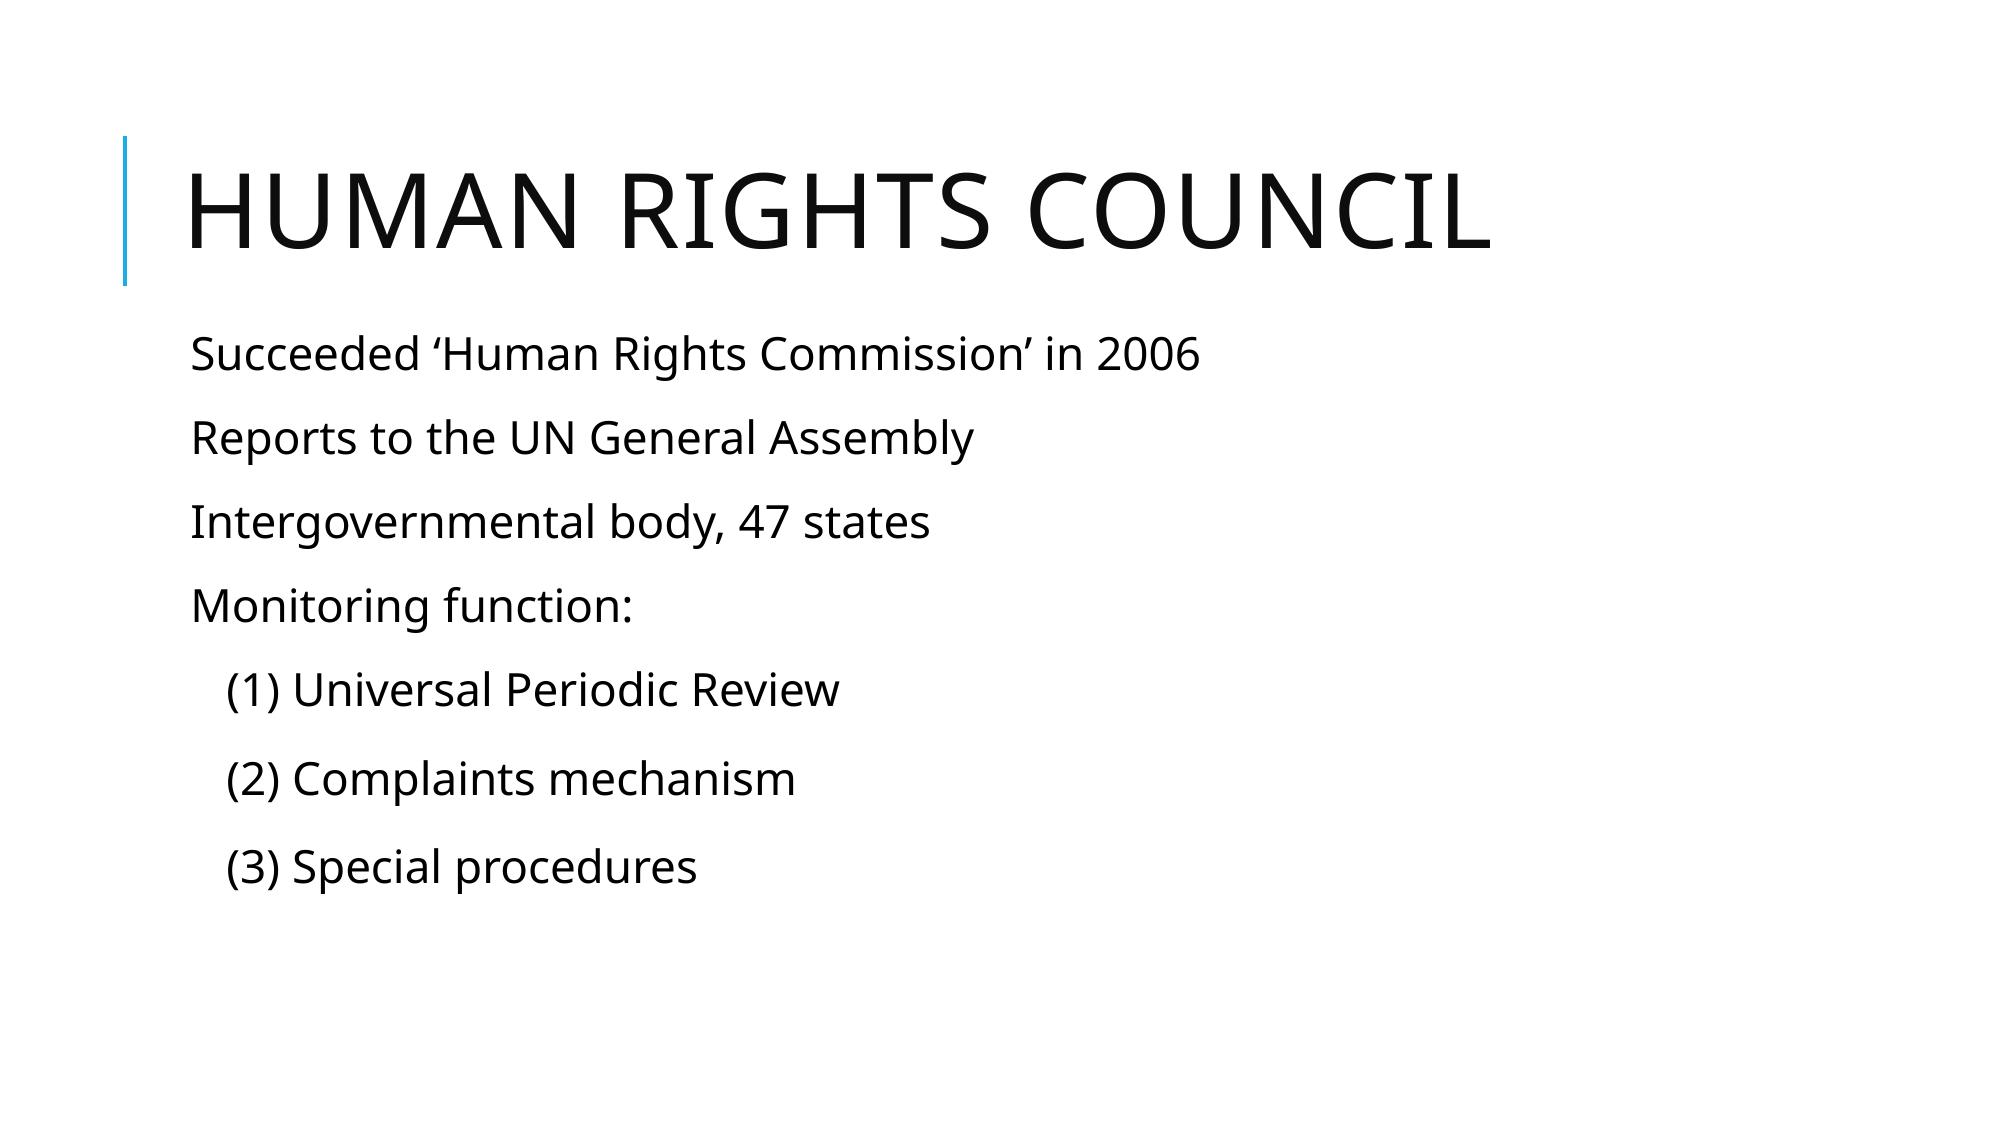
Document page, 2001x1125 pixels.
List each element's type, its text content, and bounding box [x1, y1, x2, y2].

title Human Rights council [168, 96, 1763, 317]
list Succeeded ‘Human Rights Commission’ in 2006 Reports to the UN General Assembly Intergovernmental body, 47 states Monitoring function: (1) Universal Periodic Review (2) Complaints mechanism (3) Special procedures [168, 317, 1763, 1035]
